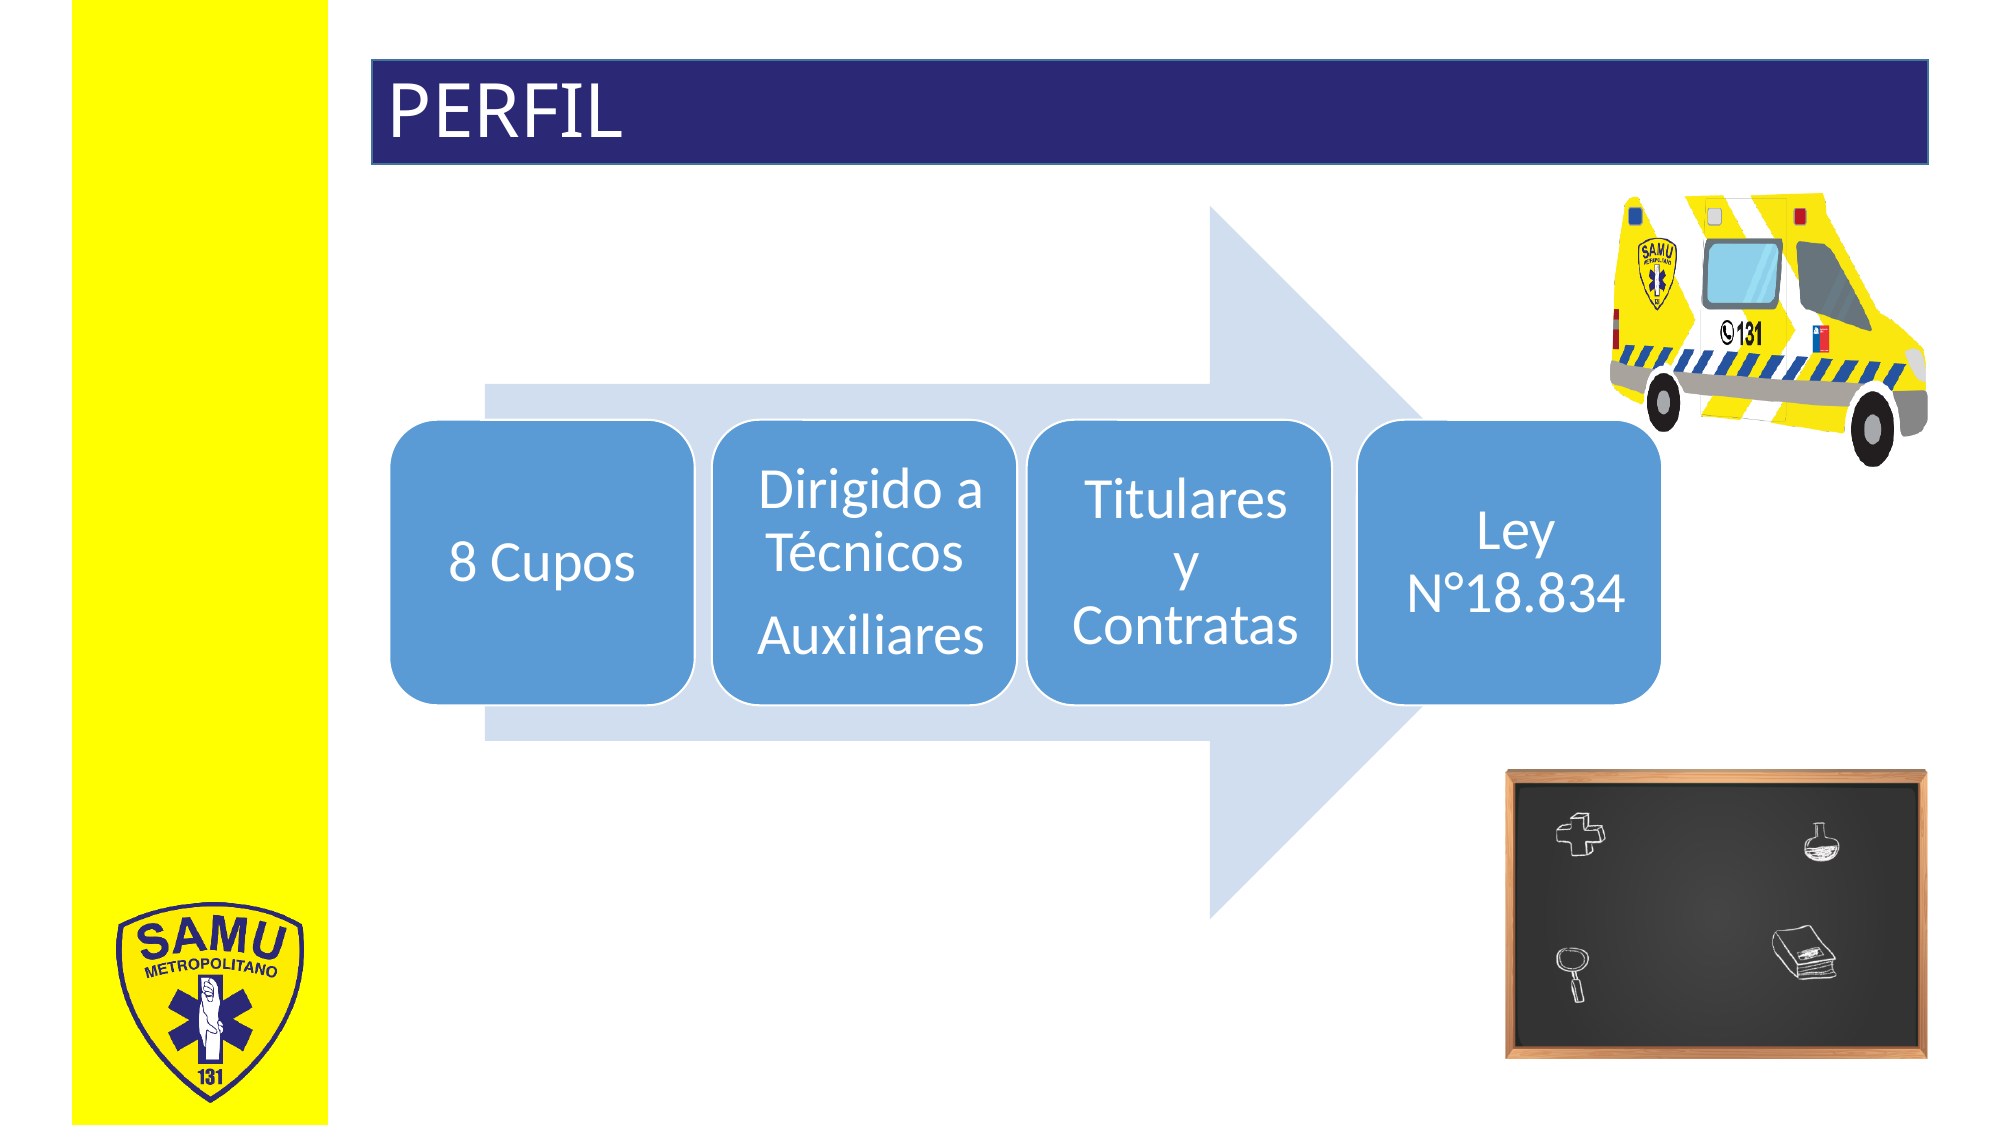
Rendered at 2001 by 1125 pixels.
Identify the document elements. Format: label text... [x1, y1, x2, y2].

text_box [371, 59, 1929, 165]
title PERFIL [371, 66, 1904, 161]
text_box [71, 0, 329, 1125]
picture [1505, 769, 1928, 1059]
picture [1610, 193, 1928, 467]
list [389, 205, 1663, 920]
picture [116, 902, 304, 1103]
